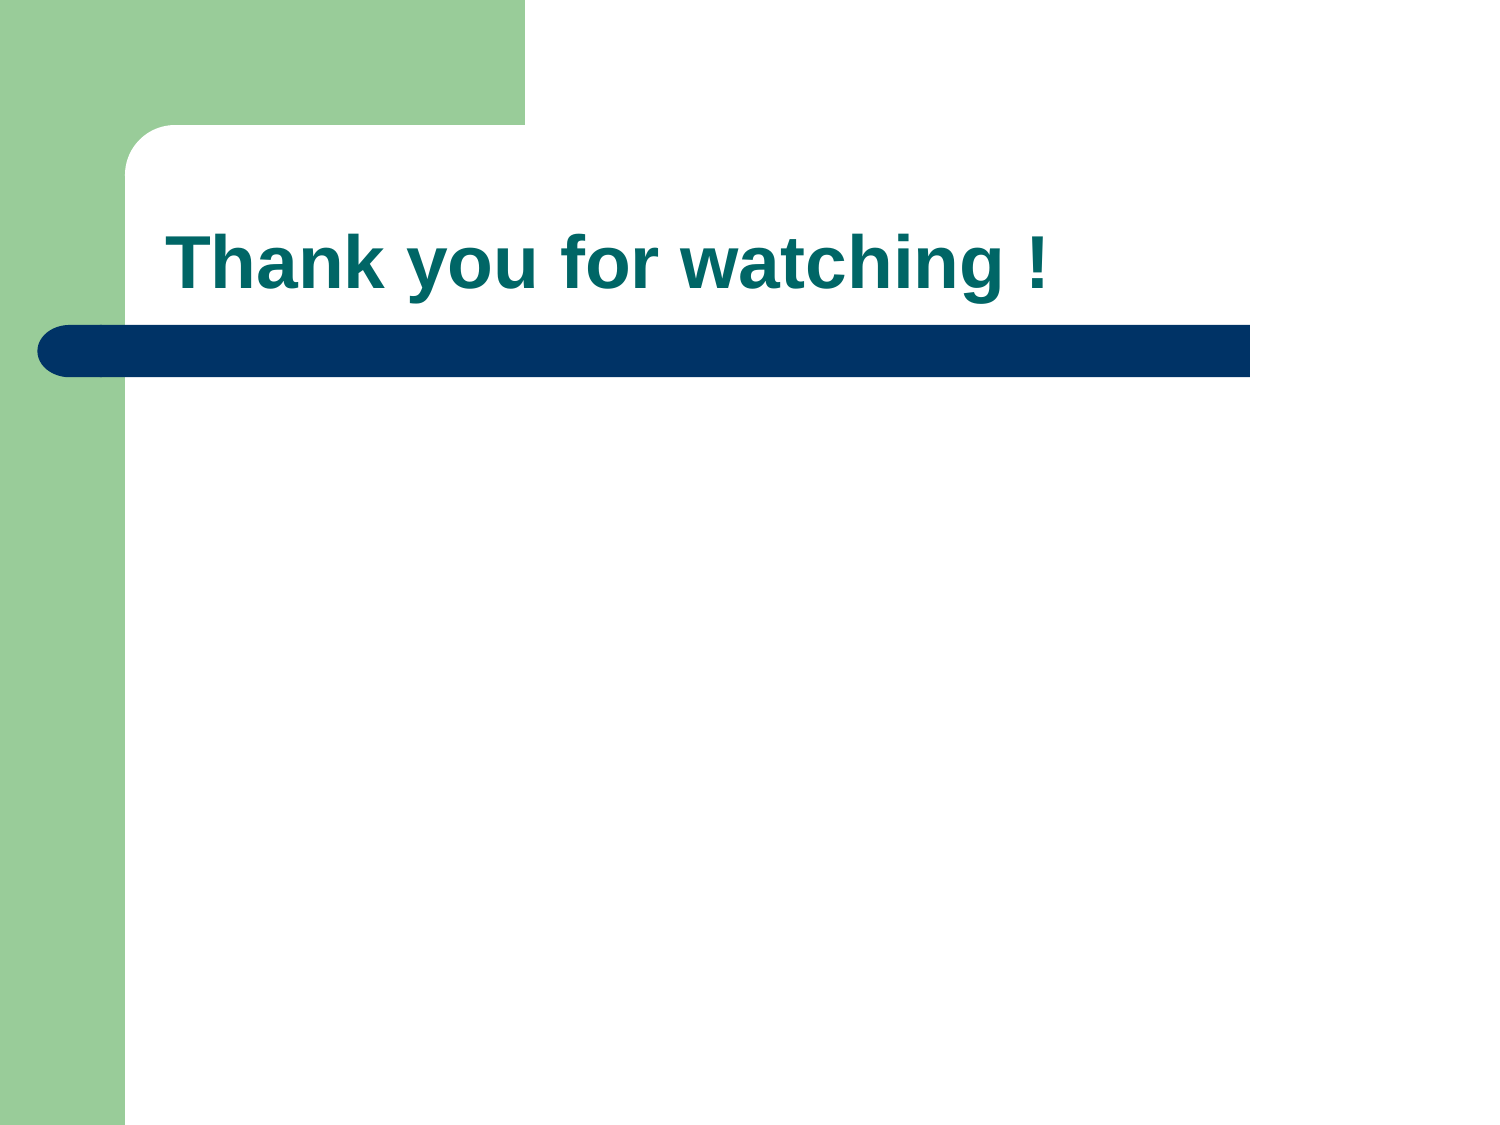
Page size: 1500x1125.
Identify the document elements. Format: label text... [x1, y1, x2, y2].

title Thank you for watching ! [150, 125, 1463, 313]
